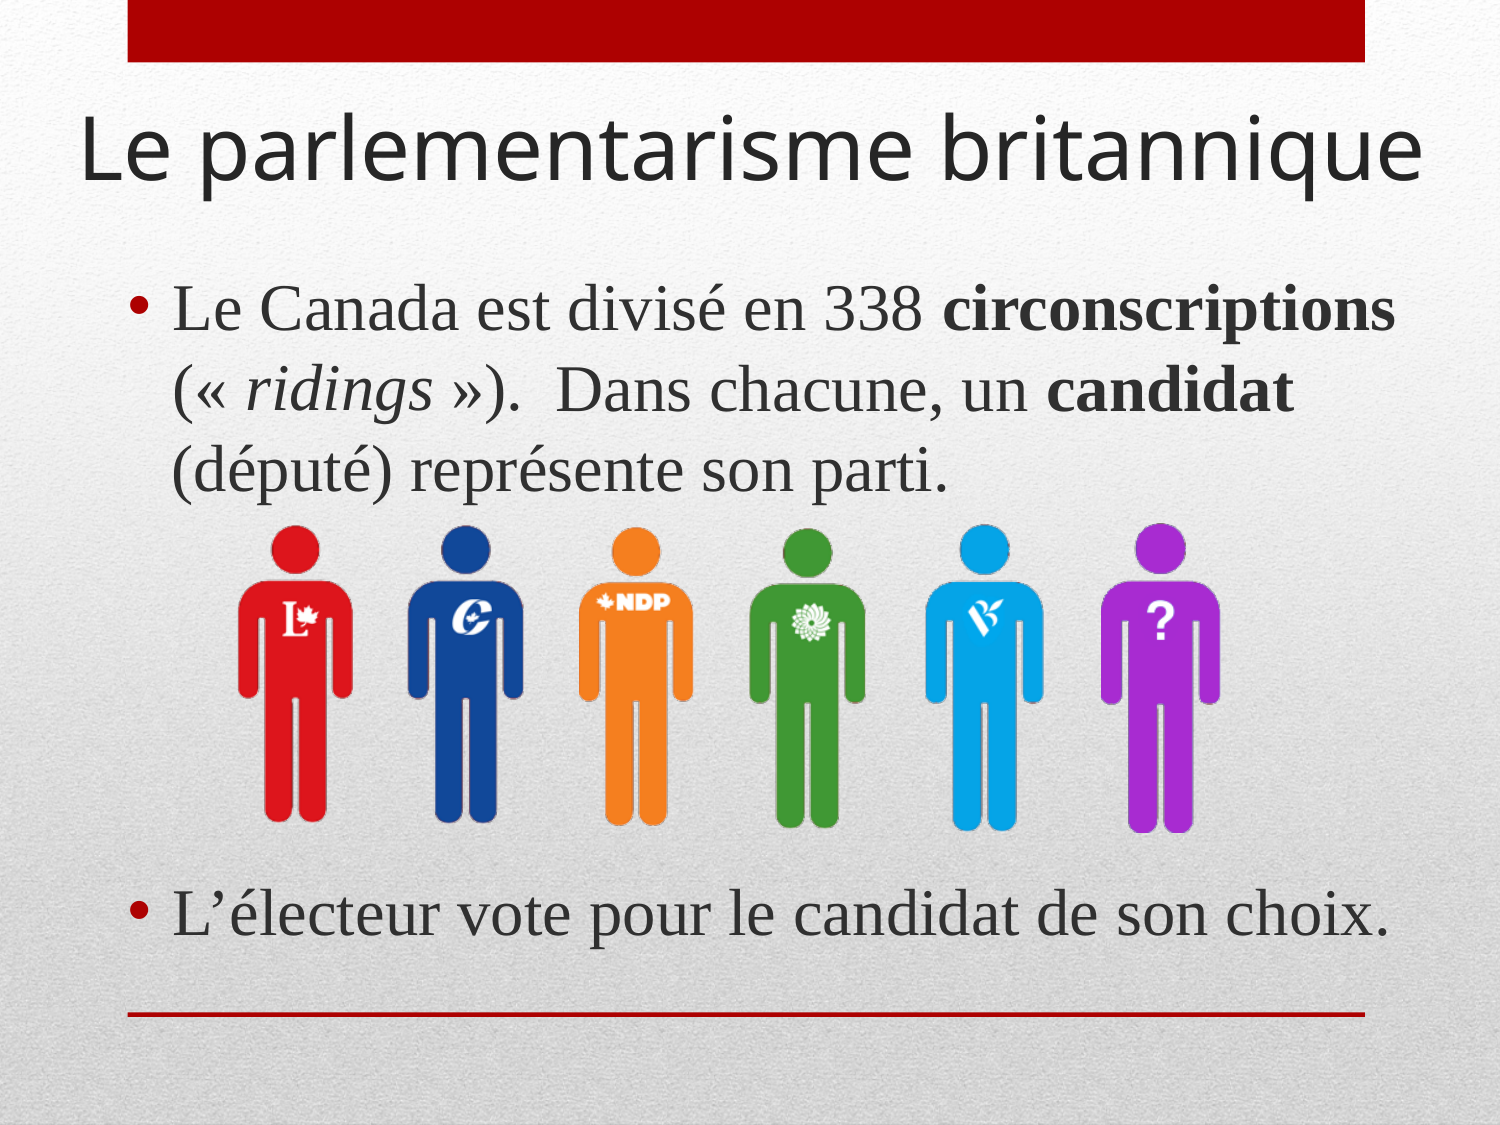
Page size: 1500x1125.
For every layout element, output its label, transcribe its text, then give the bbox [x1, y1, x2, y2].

text_box Dans chacune, un candidat (député) représente son parti. [156, 342, 1407, 508]
picture [748, 527, 870, 831]
picture [578, 525, 697, 828]
text_box L’électeur vote pour le candidat de son choix. [112, 852, 1425, 966]
title Le parlementarisme britannique [62, 75, 1450, 215]
picture [236, 523, 354, 825]
picture [1100, 522, 1223, 834]
list Le Canada est divisé en 338 circonscriptions (« ridings »). [112, 224, 1438, 463]
picture [404, 523, 527, 826]
picture [920, 522, 1045, 834]
